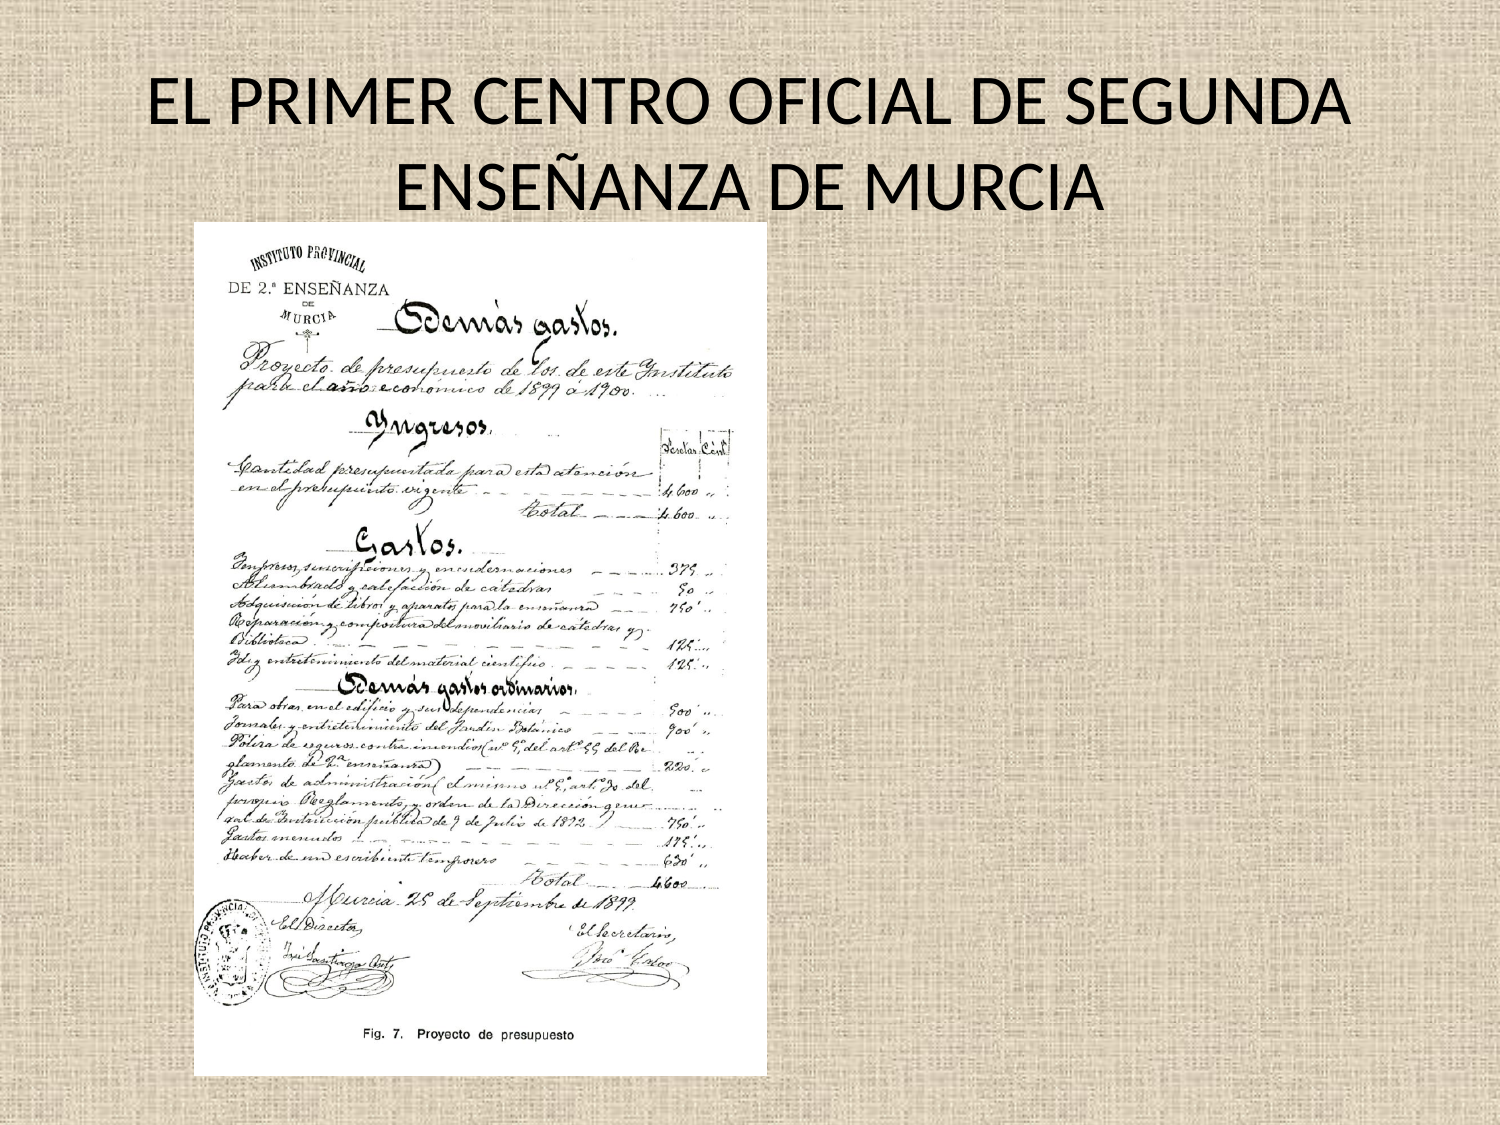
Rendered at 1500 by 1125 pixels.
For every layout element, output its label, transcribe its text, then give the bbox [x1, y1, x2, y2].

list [194, 222, 768, 1076]
picture [0, 0, 1500, 1125]
title EL PRIMER CENTRO OFICIAL DE SEGUNDA ENSEÑANZA DE MURCIA [75, 45, 1425, 233]
